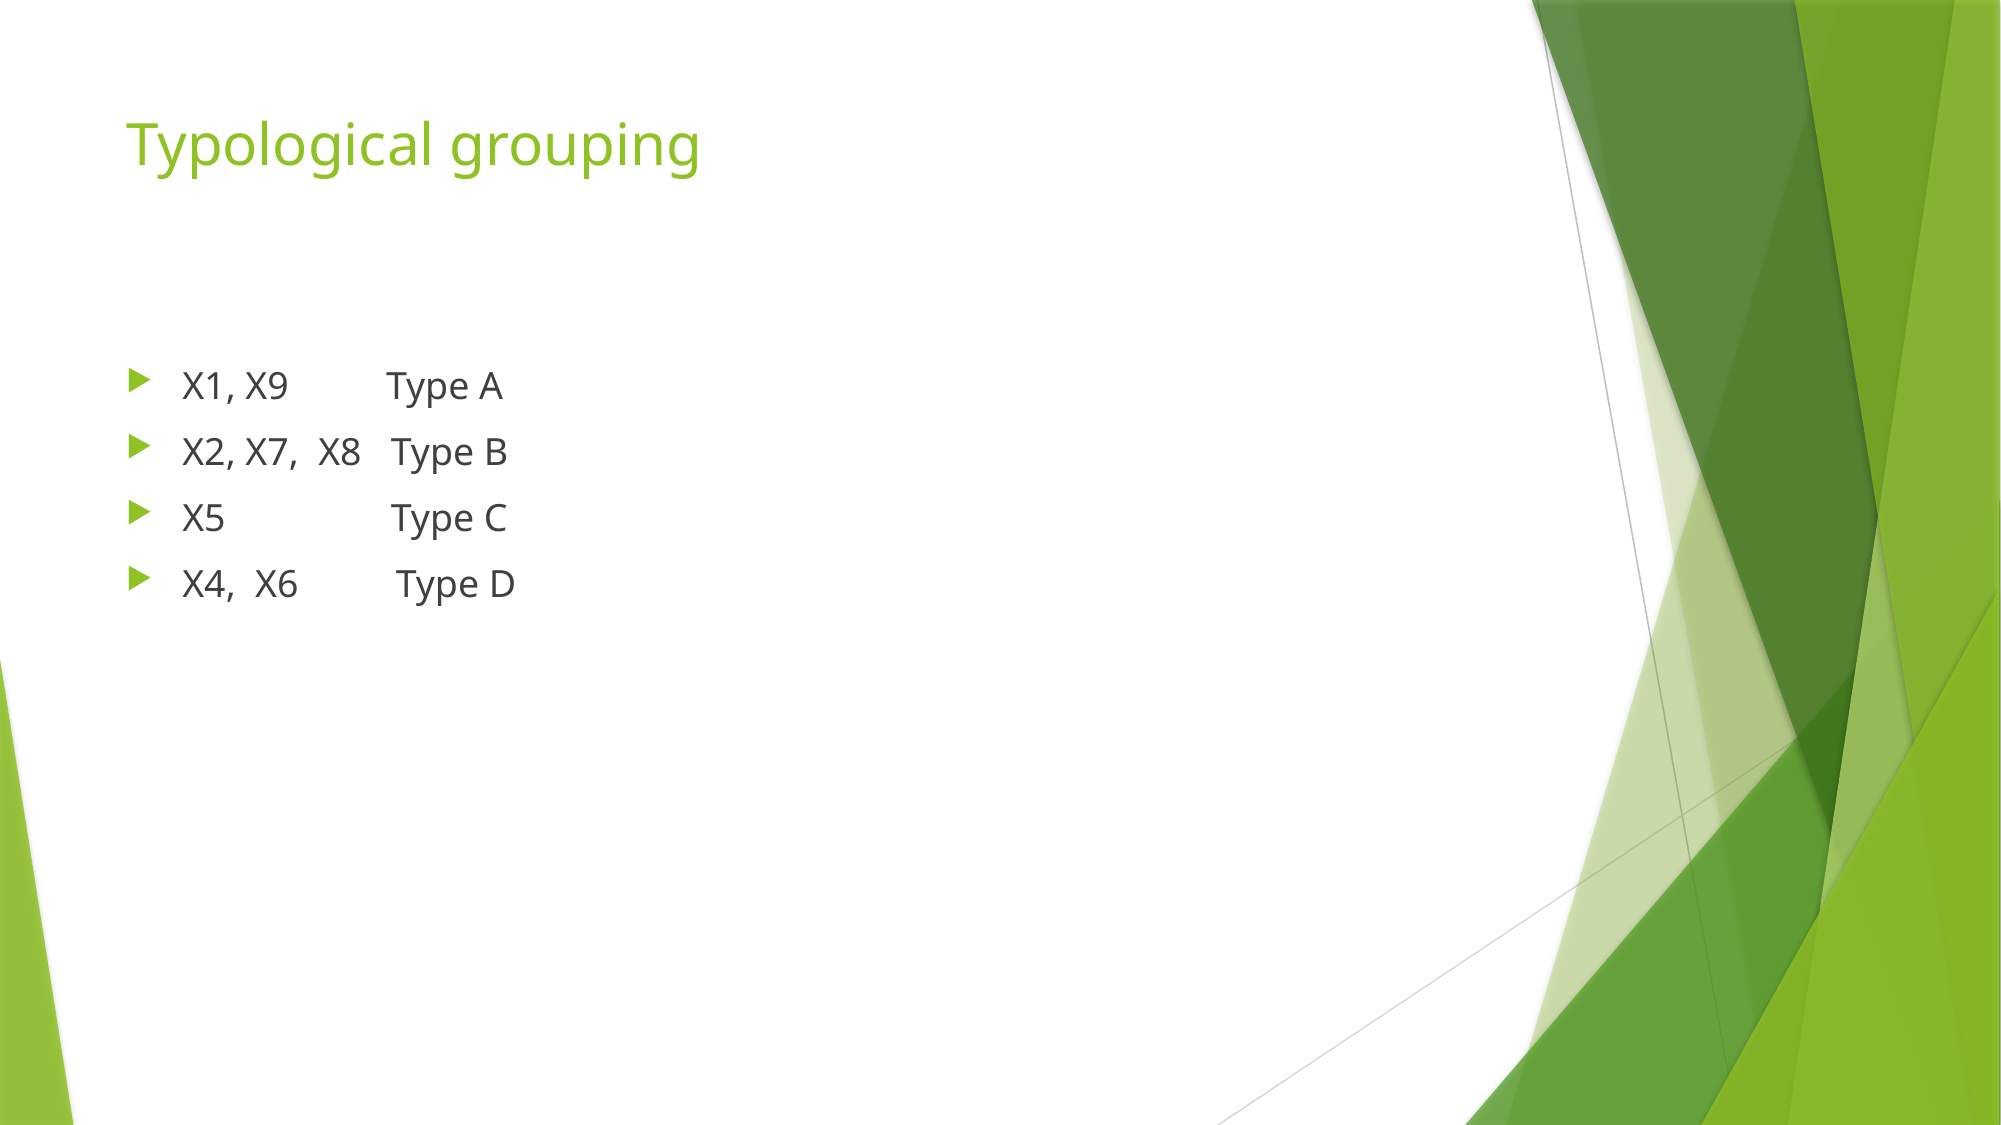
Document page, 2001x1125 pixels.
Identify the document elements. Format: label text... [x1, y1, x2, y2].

list X1, X9 Type A X2, X7, X8 Type B X5 Type C X4, X6 Type D [111, 354, 1522, 992]
title Typological grouping [111, 99, 1522, 317]
